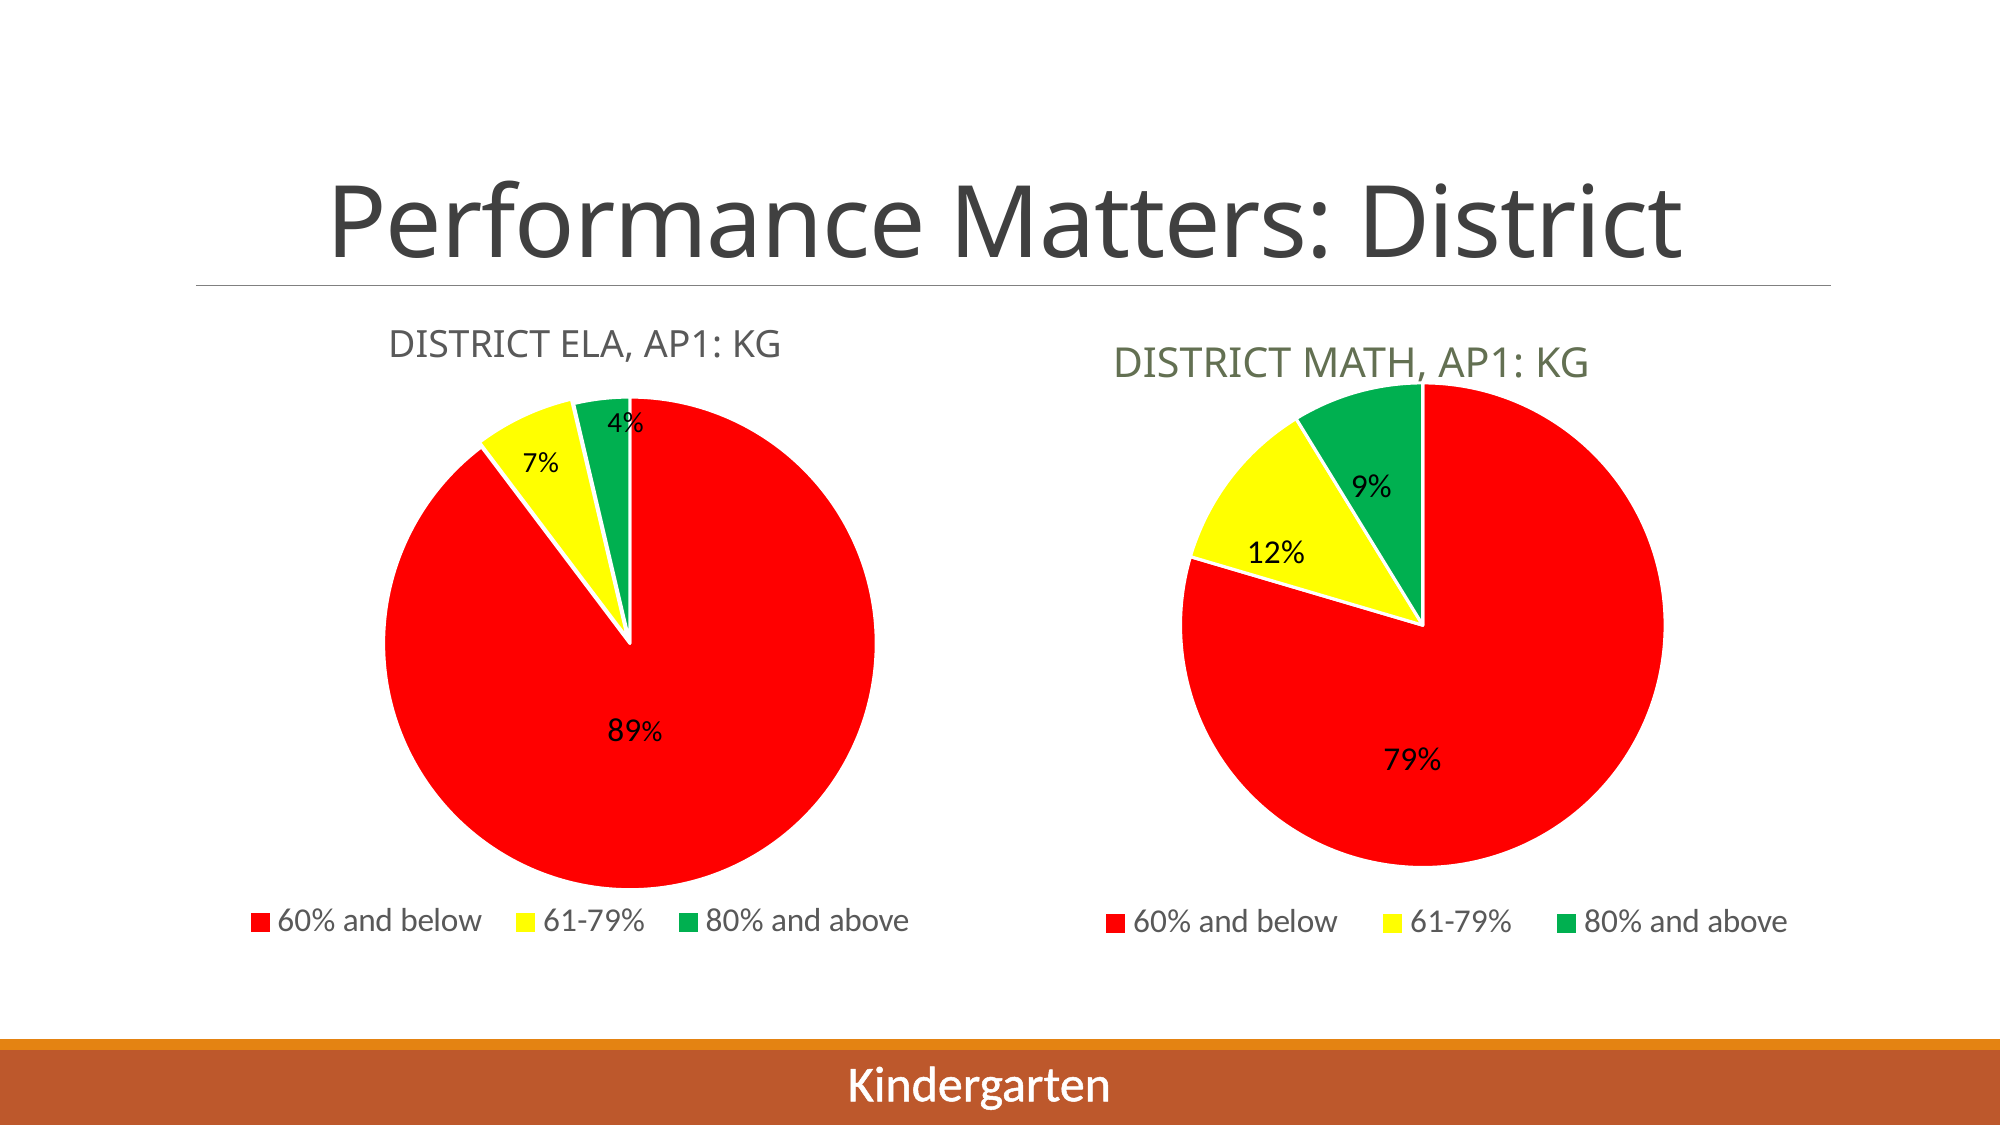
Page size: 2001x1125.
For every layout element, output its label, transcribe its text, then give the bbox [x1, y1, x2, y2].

chart [111, 295, 1856, 970]
list District Math, AP1: KG [1093, 296, 1830, 370]
title Performance Matters: District [180, 47, 1830, 285]
list District ELA, AP1: KG [180, 285, 990, 292]
text_box Kindergarten [591, 1043, 1368, 1119]
